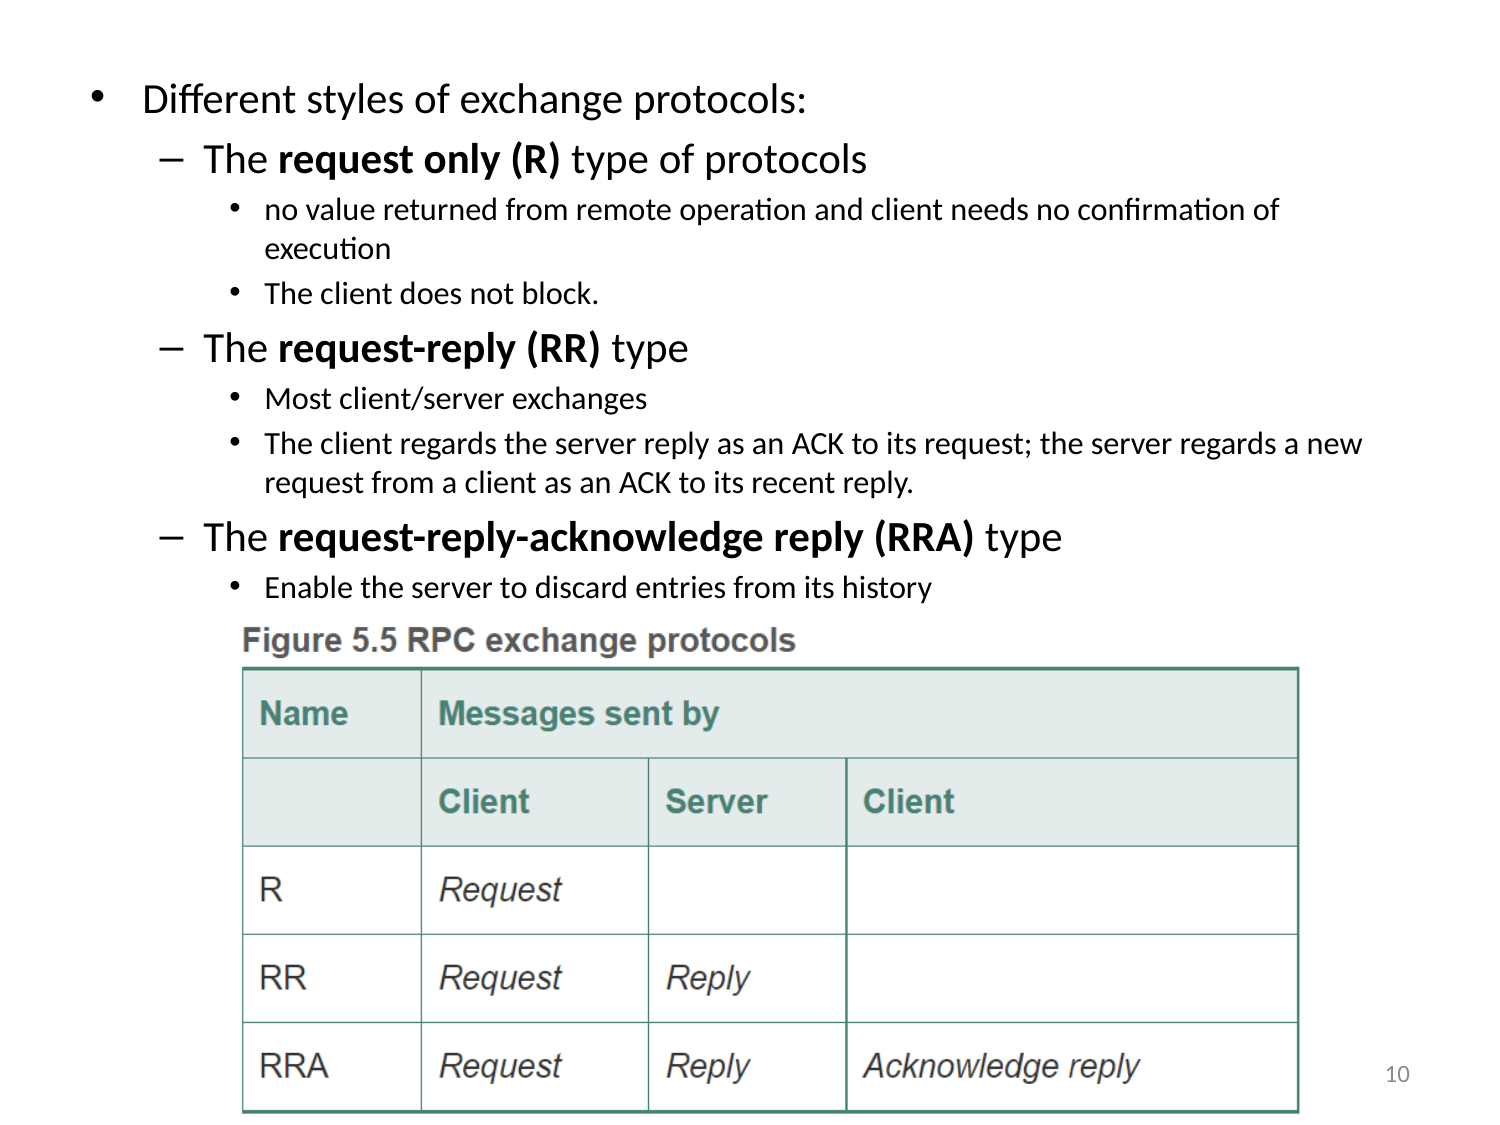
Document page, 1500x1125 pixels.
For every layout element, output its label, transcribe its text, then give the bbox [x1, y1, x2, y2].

picture [230, 616, 1307, 1125]
slide_number 10 [1310, 1042, 1425, 1103]
list Different styles of exchange protocols: The request only (R) type of protocols no value returned from remote operation and client needs no confirmation of execution The client does not block. The request-reply (RR) type Most client/server exchanges The client regards the server reply as an ACK to its request; the server regards a new request from a client as an ACK to its recent reply. The request-reply-acknowledge reply (RRA) type Enable the server to discard entries from its history [75, 62, 1425, 617]
